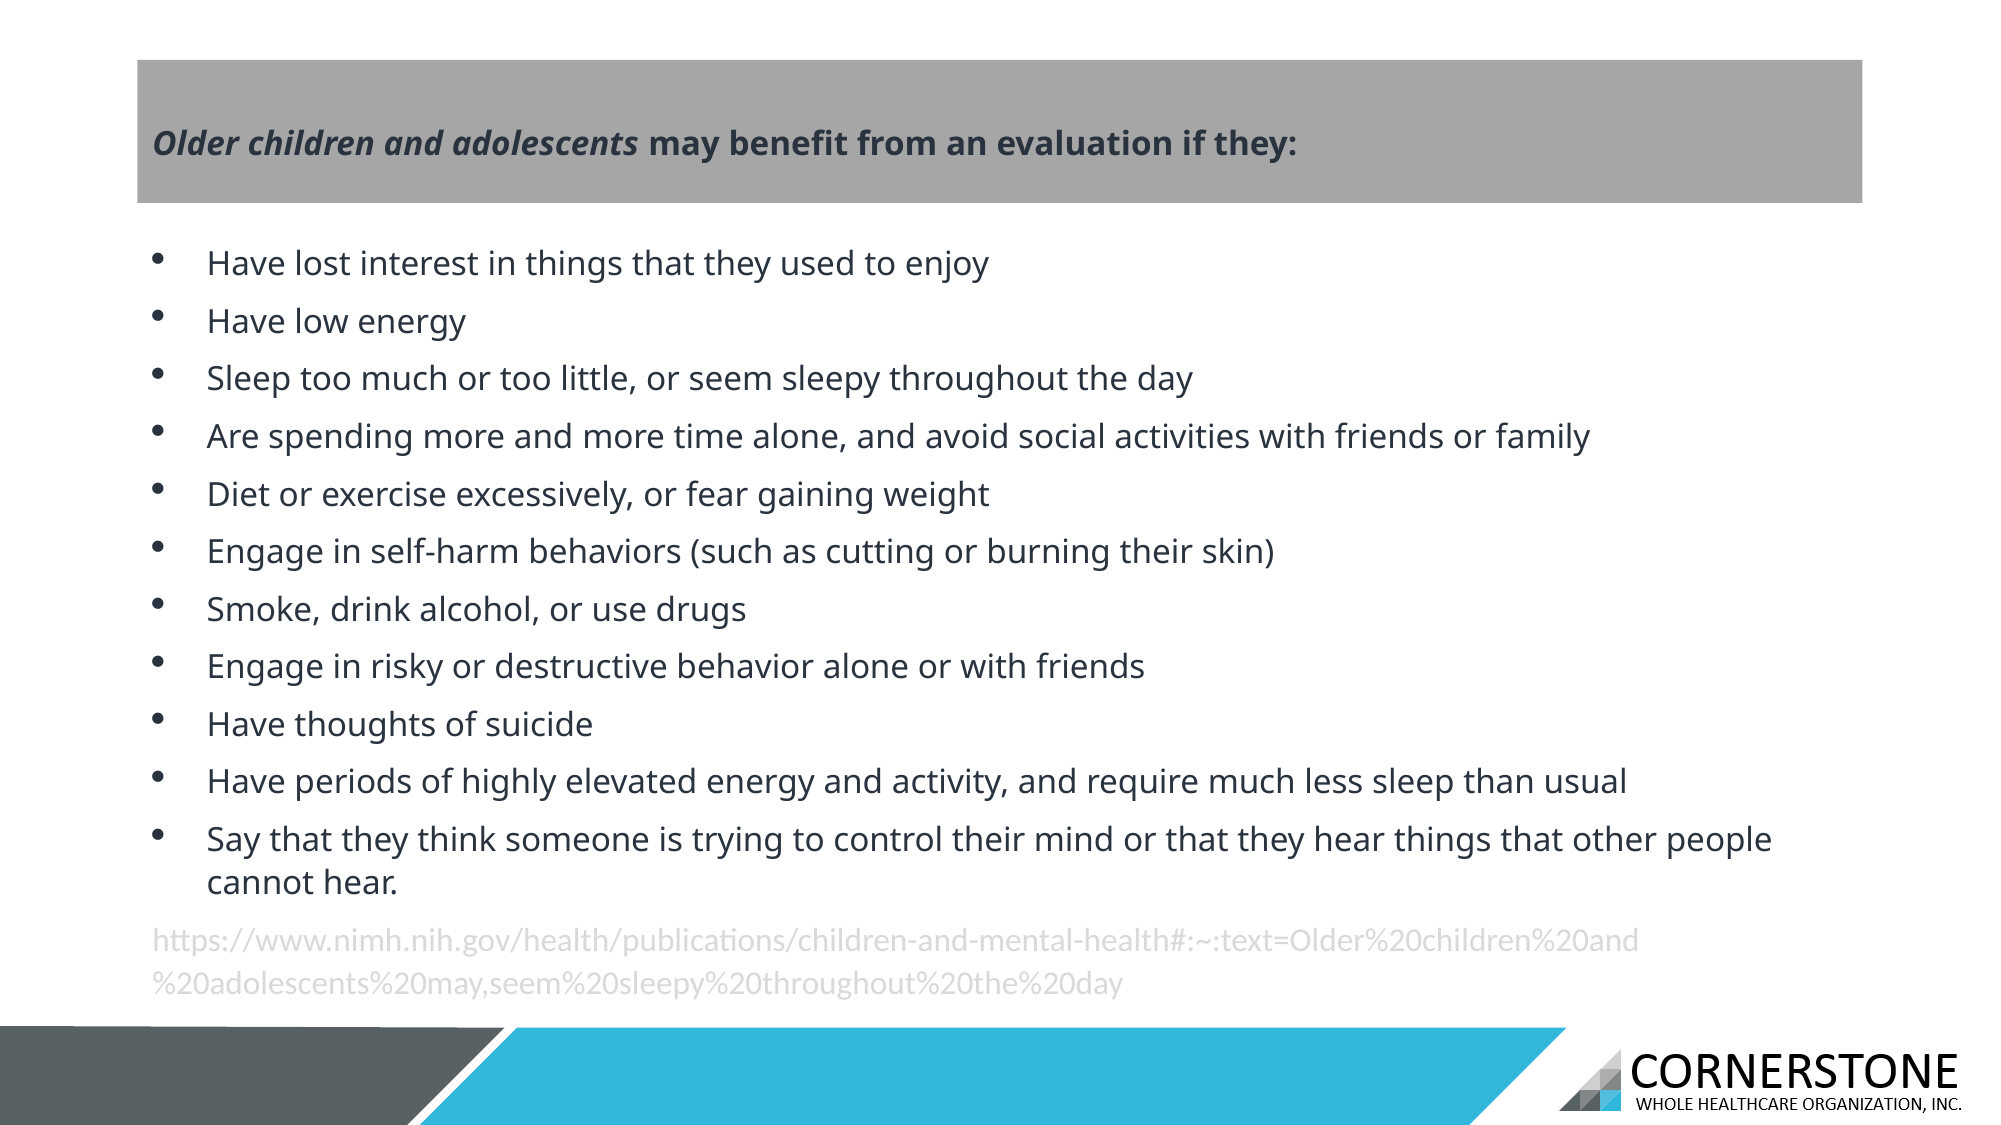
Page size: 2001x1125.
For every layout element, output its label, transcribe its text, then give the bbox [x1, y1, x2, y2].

picture [1559, 1020, 1993, 1125]
title Older children and adolescents may benefit from an evaluation if they: [137, 59, 1863, 203]
list Have lost interest in things that they used to enjoy Have low energy Sleep too much or too little, or seem sleepy throughout the day Are spending more and more time alone, and avoid social activities with friends or family Diet or exercise excessively, or fear gaining weight Engage in self-harm behaviors (such as cutting or burning their skin) Smoke, drink alcohol, or use drugs Engage in risky or destructive behavior alone or with friends Have thoughts of suicide Have periods of highly elevated energy and activity, and require much less sleep than usual Say that they think someone is trying to control their mind or that they hear things that other people cannot hear. https://www.nimh.nih.gov/health/publications/children-and-mental-health#:~:text=Older%20children%20and%20adolescents%20may,seem%20sleepy%20throughout%20the%20day [137, 232, 1863, 1014]
